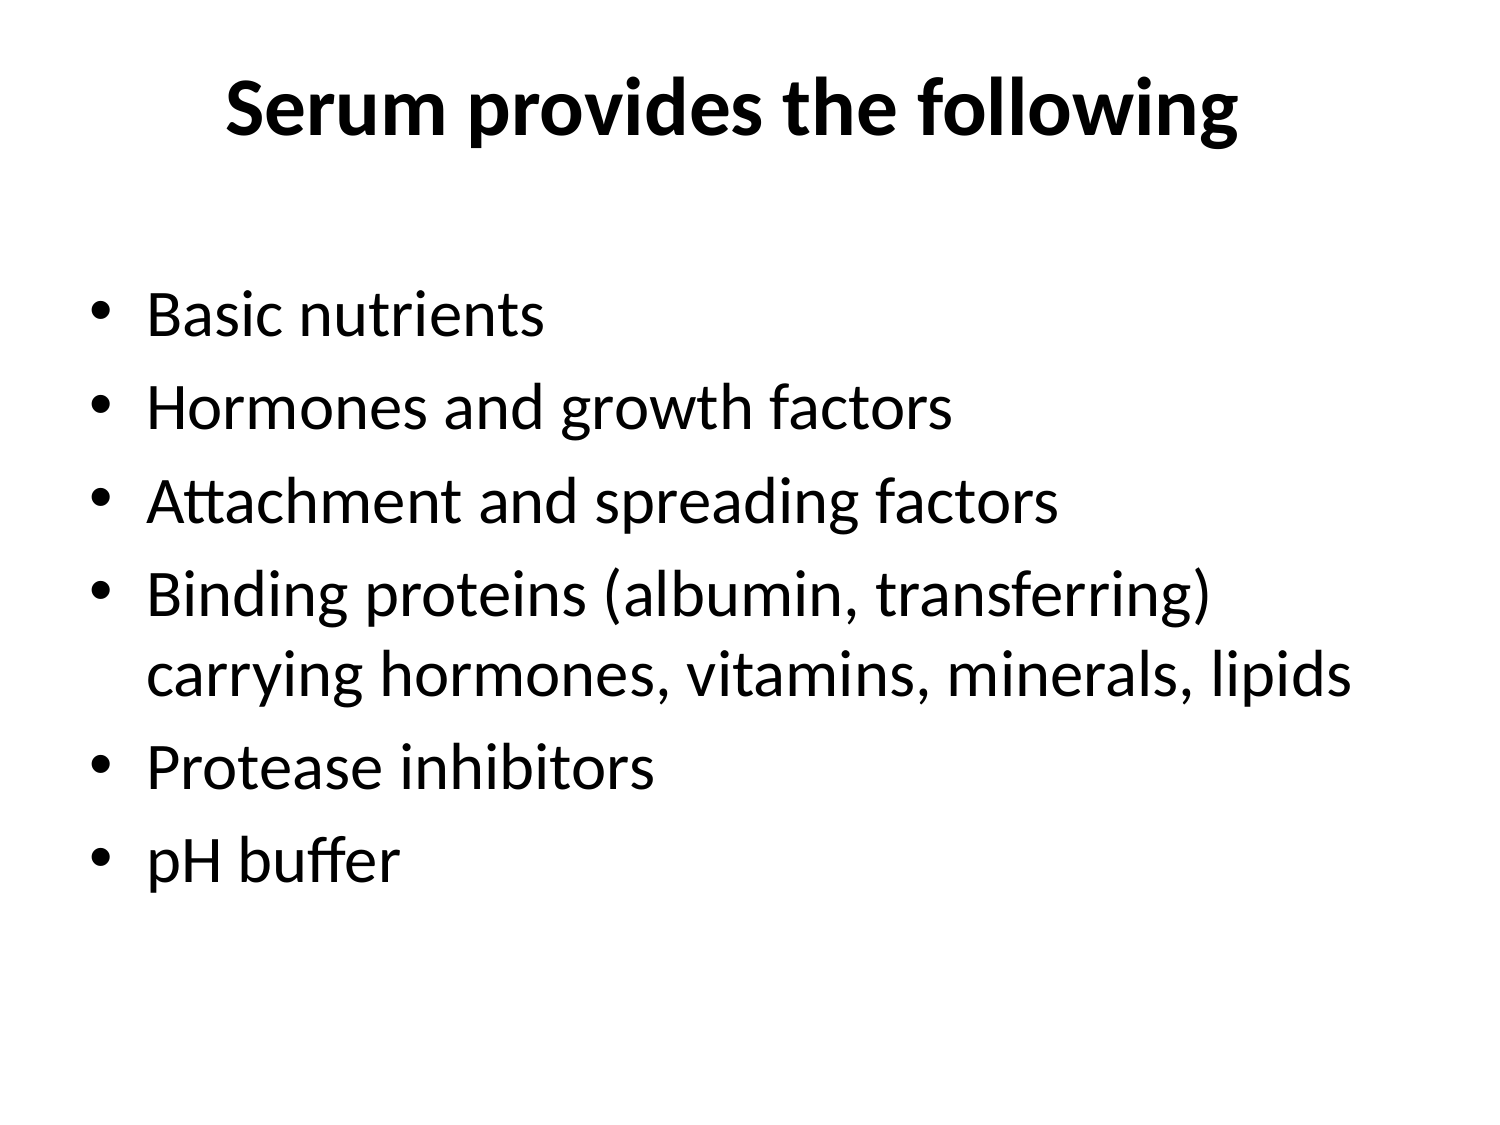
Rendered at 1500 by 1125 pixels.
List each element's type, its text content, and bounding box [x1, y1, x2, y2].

text_box Serum provides the following [74, 45, 1425, 233]
text_box Basic nutrients Hormones and growth factors Attachment and spreading factors Binding proteins (albumin, transferring) carrying hormones, vitamins, minerals, lipids Protease inhibitors pH buffer [74, 262, 1425, 1007]
